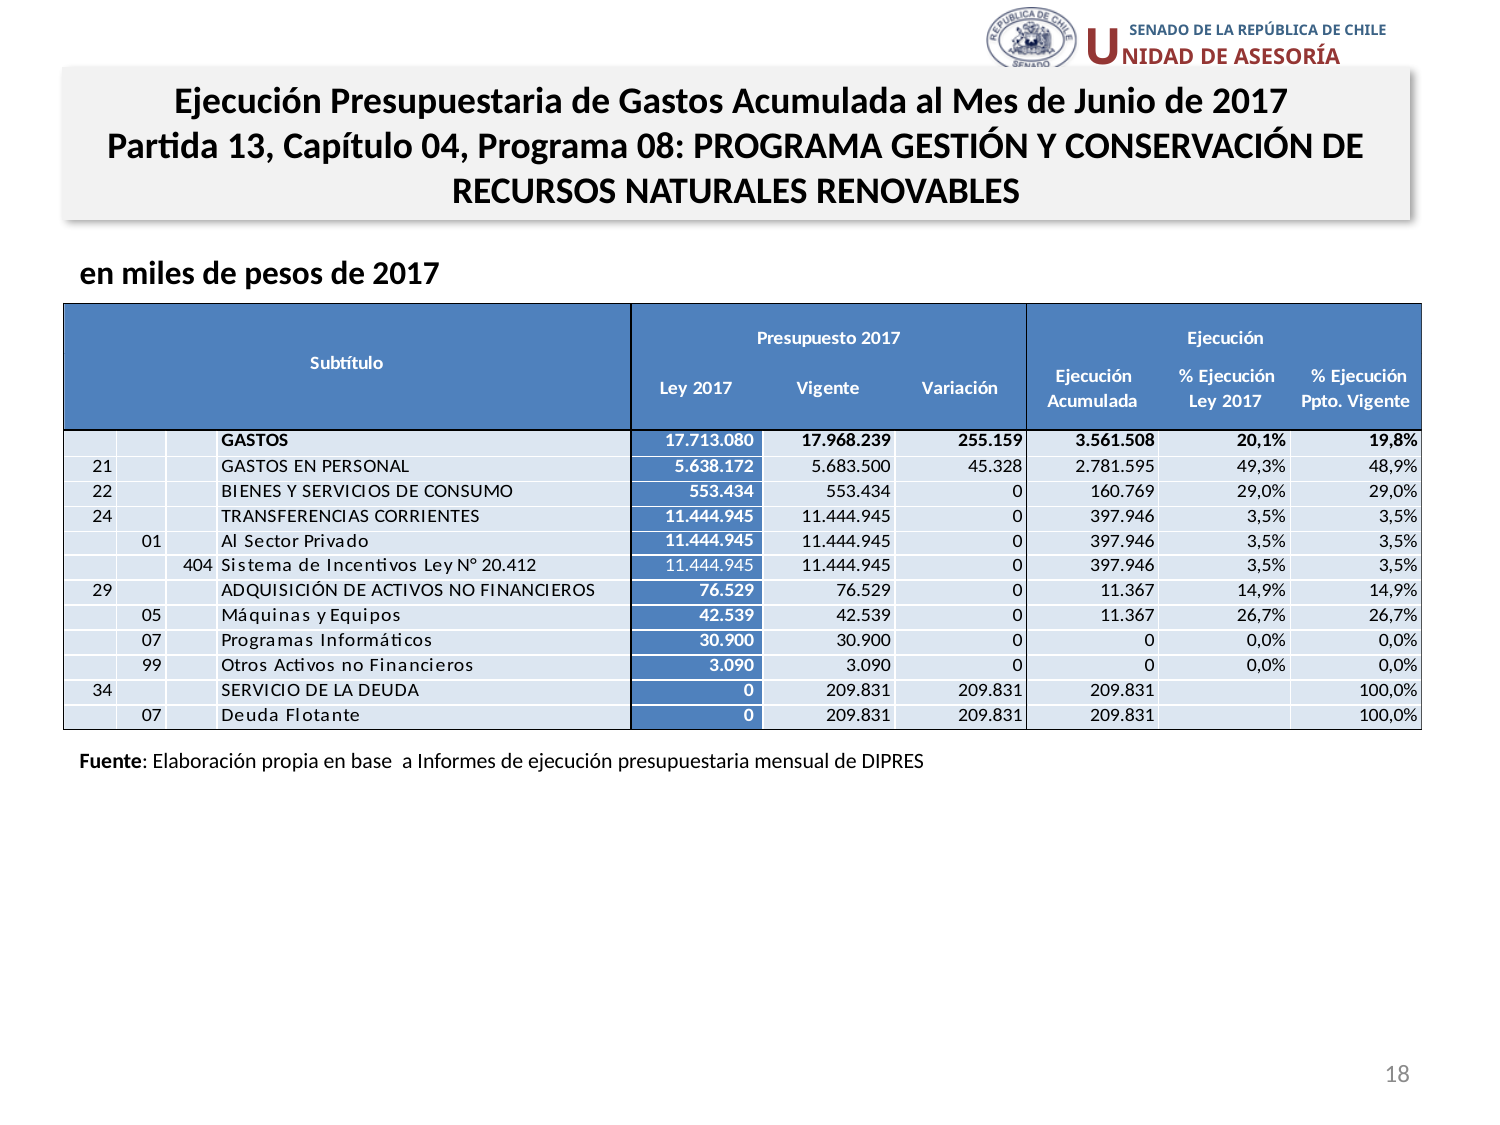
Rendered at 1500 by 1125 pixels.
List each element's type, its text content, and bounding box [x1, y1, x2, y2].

text_box en miles de pesos de 2017 [64, 243, 1307, 300]
text_box Ejecución Presupuestaria de Gastos Acumulada al Mes de Junio de 2017 Partida 13, Capítulo 04, Programa 08: PROGRAMA GESTIÓN Y CONSERVACIÓN DE RECURSOS NATURALES RENOVABLES [62, 67, 1410, 219]
picture [986, 7, 1079, 67]
footer Fuente: Elaboración propia en base a Informes de ejecución presupuestaria mensual de DIPRES [64, 738, 1270, 799]
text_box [62, 302, 1424, 731]
slide_number 18 [1074, 1042, 1425, 1103]
